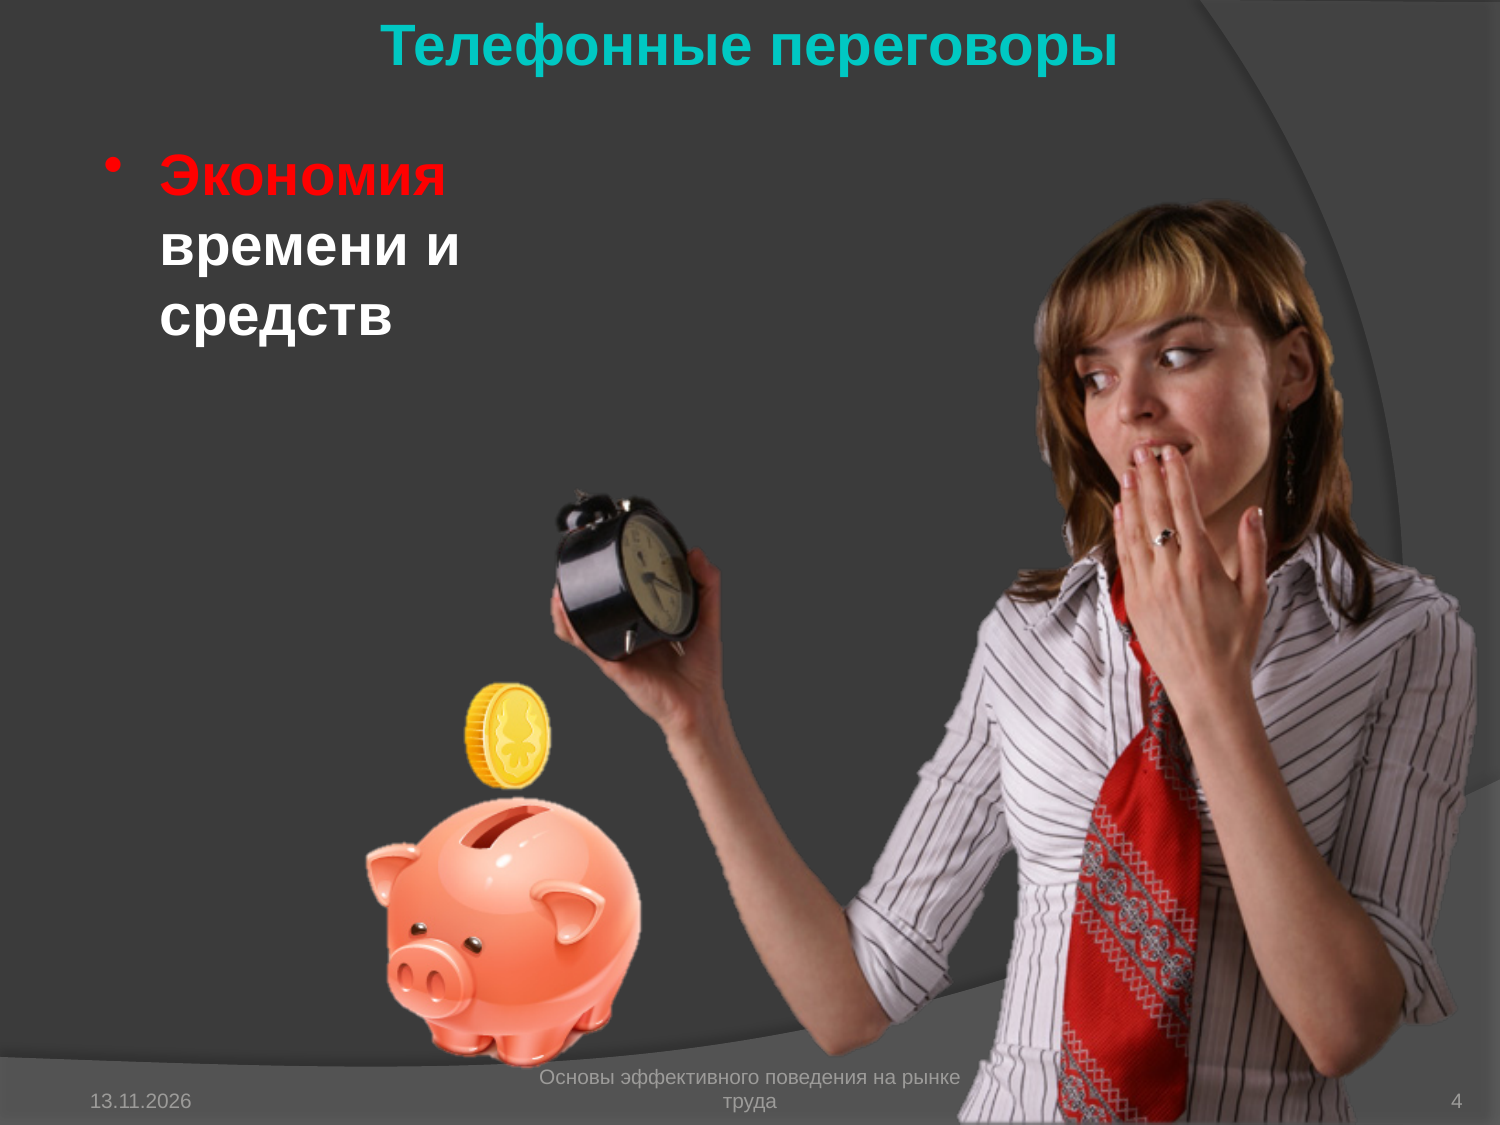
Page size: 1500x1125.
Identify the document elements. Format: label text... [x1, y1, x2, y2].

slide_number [75, 1053, 214, 1114]
text_box Экономия времени и средств [88, 129, 621, 425]
text_box Телефонные переговоры [0, 0, 1500, 85]
picture [222, 658, 801, 1125]
picture [535, 192, 1500, 1125]
